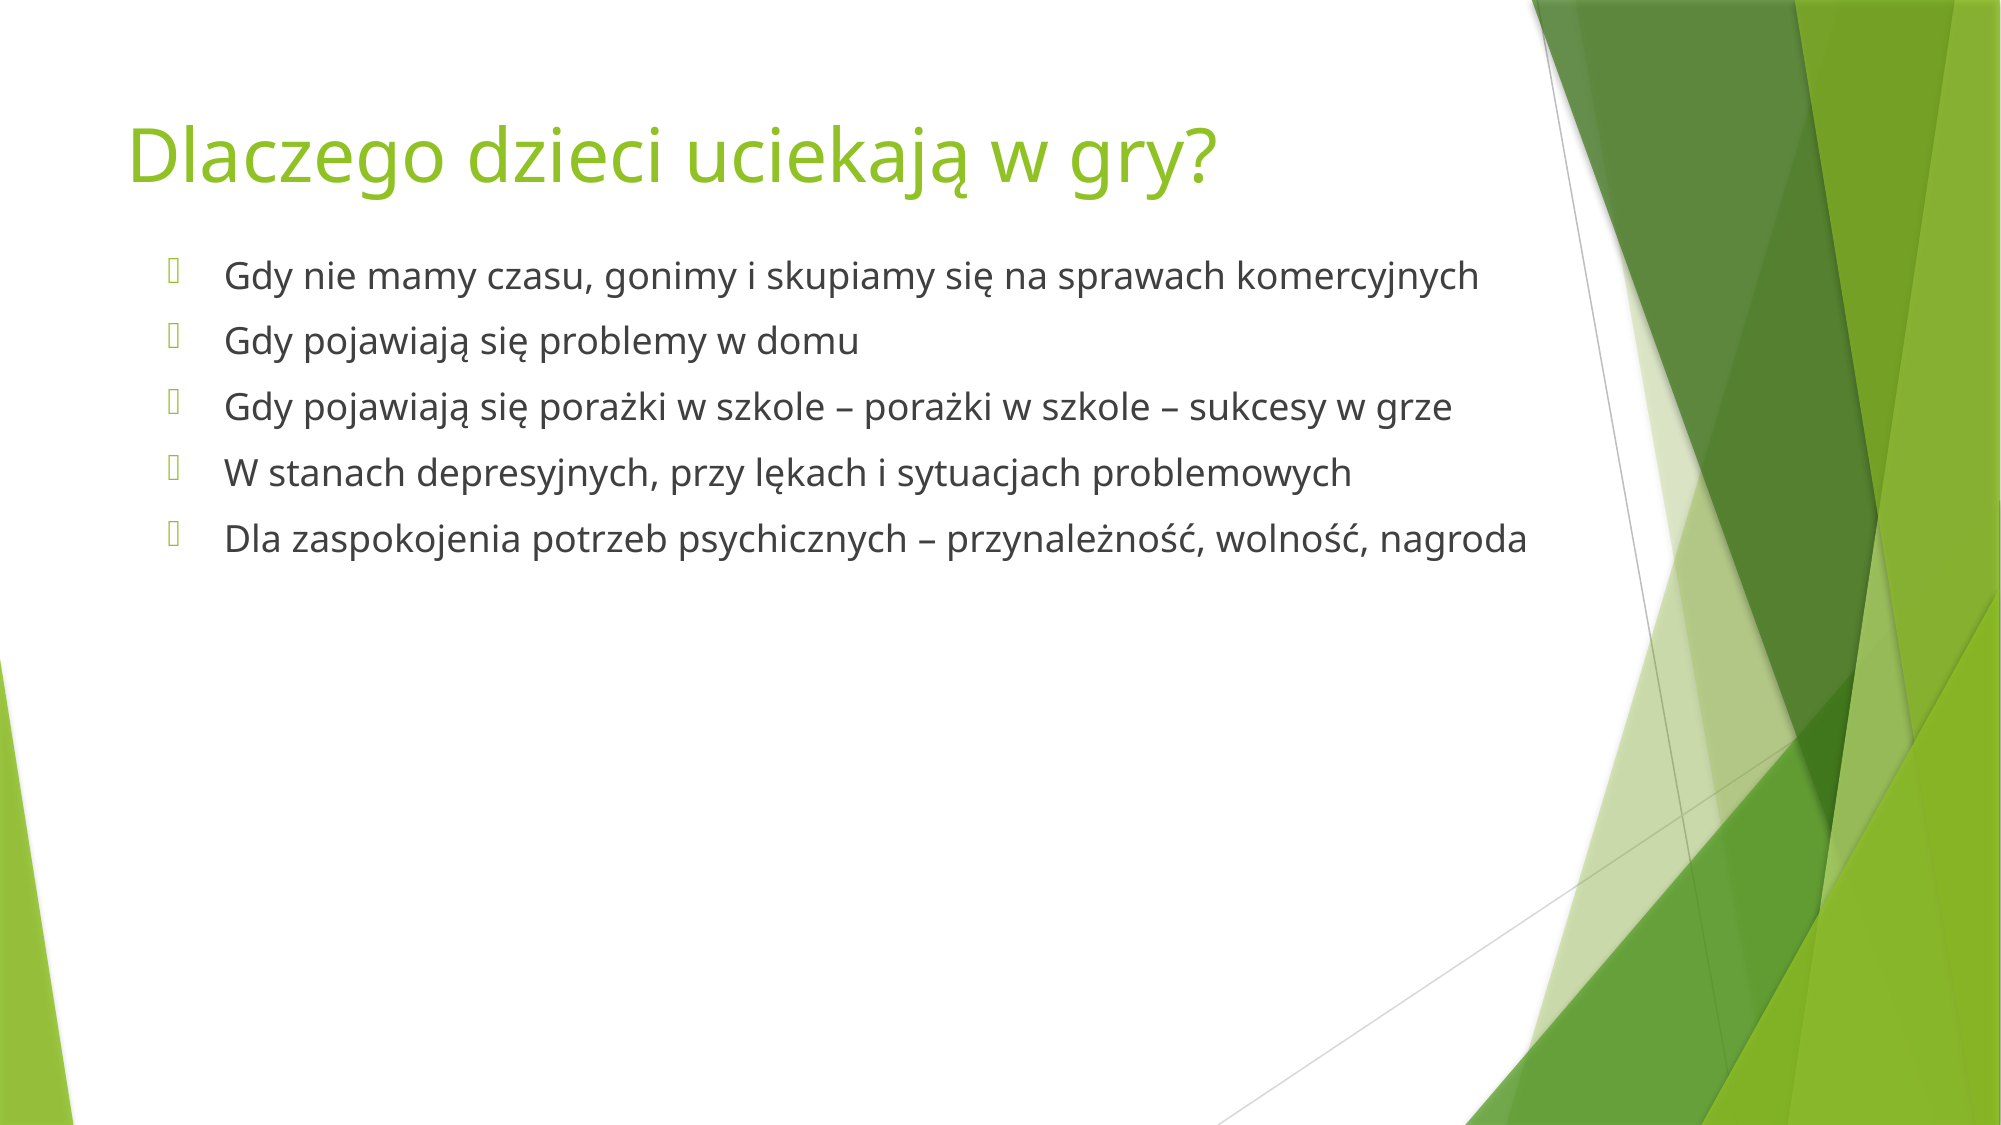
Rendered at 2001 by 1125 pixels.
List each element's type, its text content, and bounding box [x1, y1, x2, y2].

title Dlaczego dzieci uciekają w gry? [111, 99, 1522, 317]
list Gdy nie mamy czasu, gonimy i skupiamy się na sprawach komercyjnych Gdy pojawiają się problemy w domu Gdy pojawiają się porażki w szkole – porażki w szkole – sukcesy w grze W stanach depresyjnych, przy lękach i sytuacjach problemowych Dla zaspokojenia potrzeb psychicznych – przynależność, wolność, nagroda [152, 244, 1563, 881]
